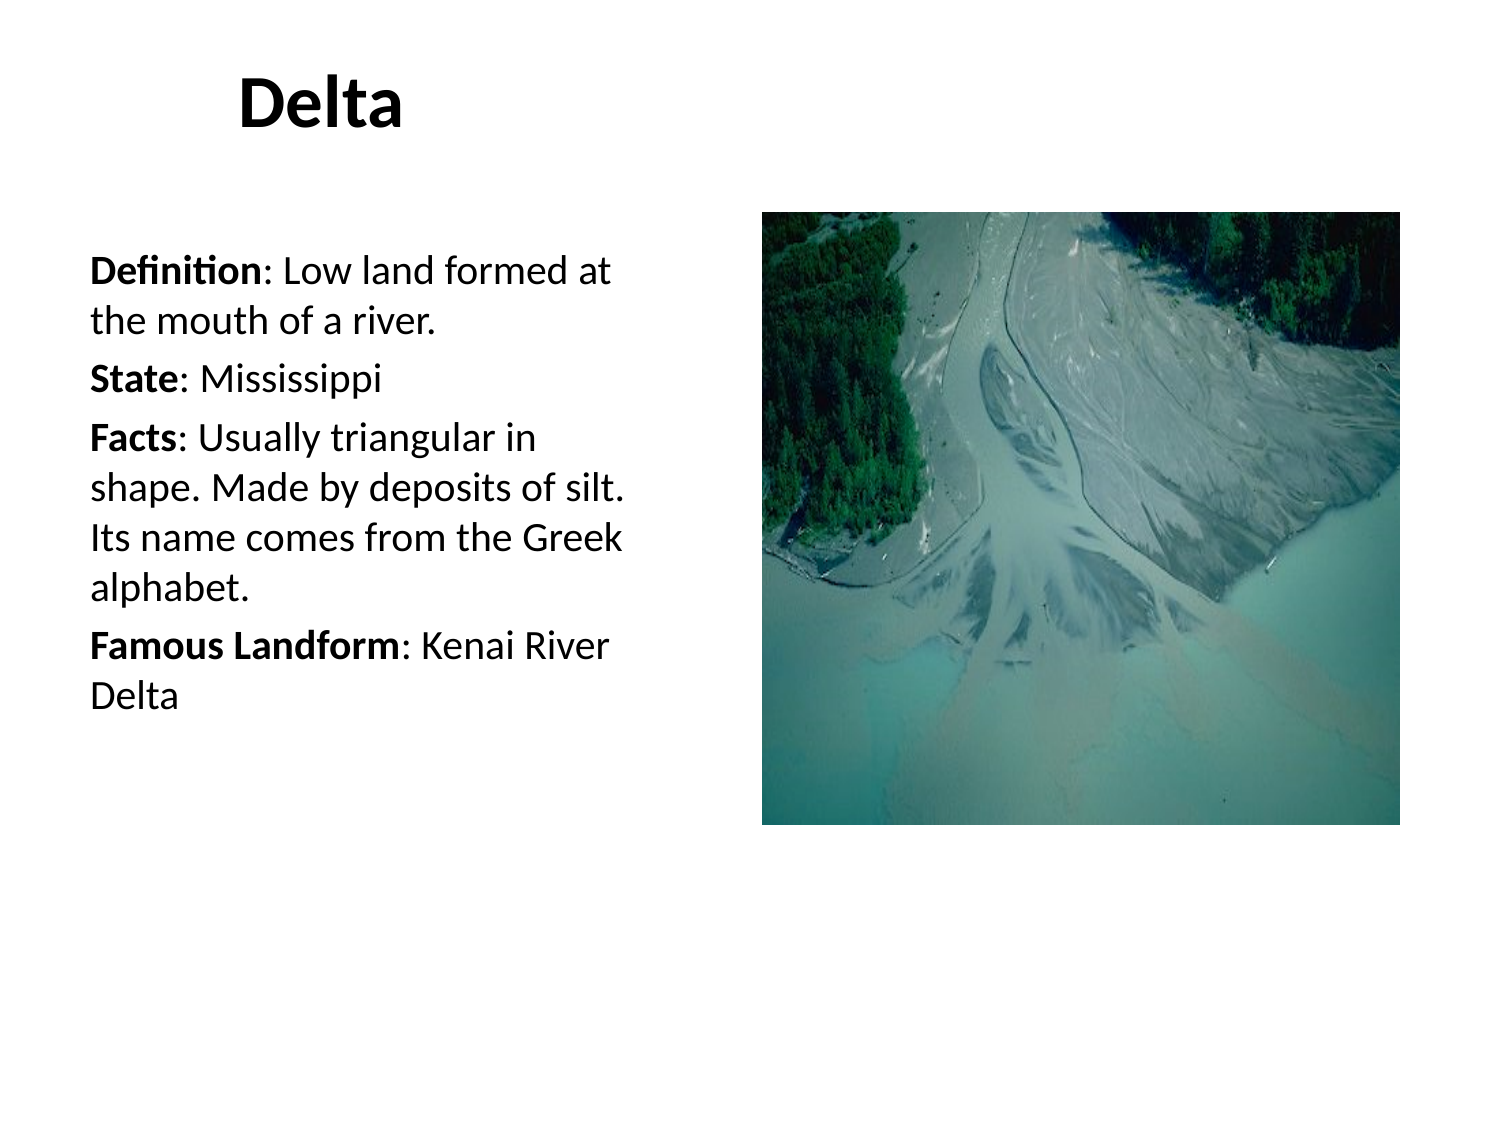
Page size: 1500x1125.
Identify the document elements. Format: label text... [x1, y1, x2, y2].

list Definition: Low land formed at the mouth of a river. State: Mississippi Facts: Usually triangular in shape. Made by deposits of silt. Its name comes from the Greek alphabet. Famous Landform: Kenai River Delta [75, 235, 663, 1005]
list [762, 212, 1401, 826]
title Delta [75, 44, 569, 150]
